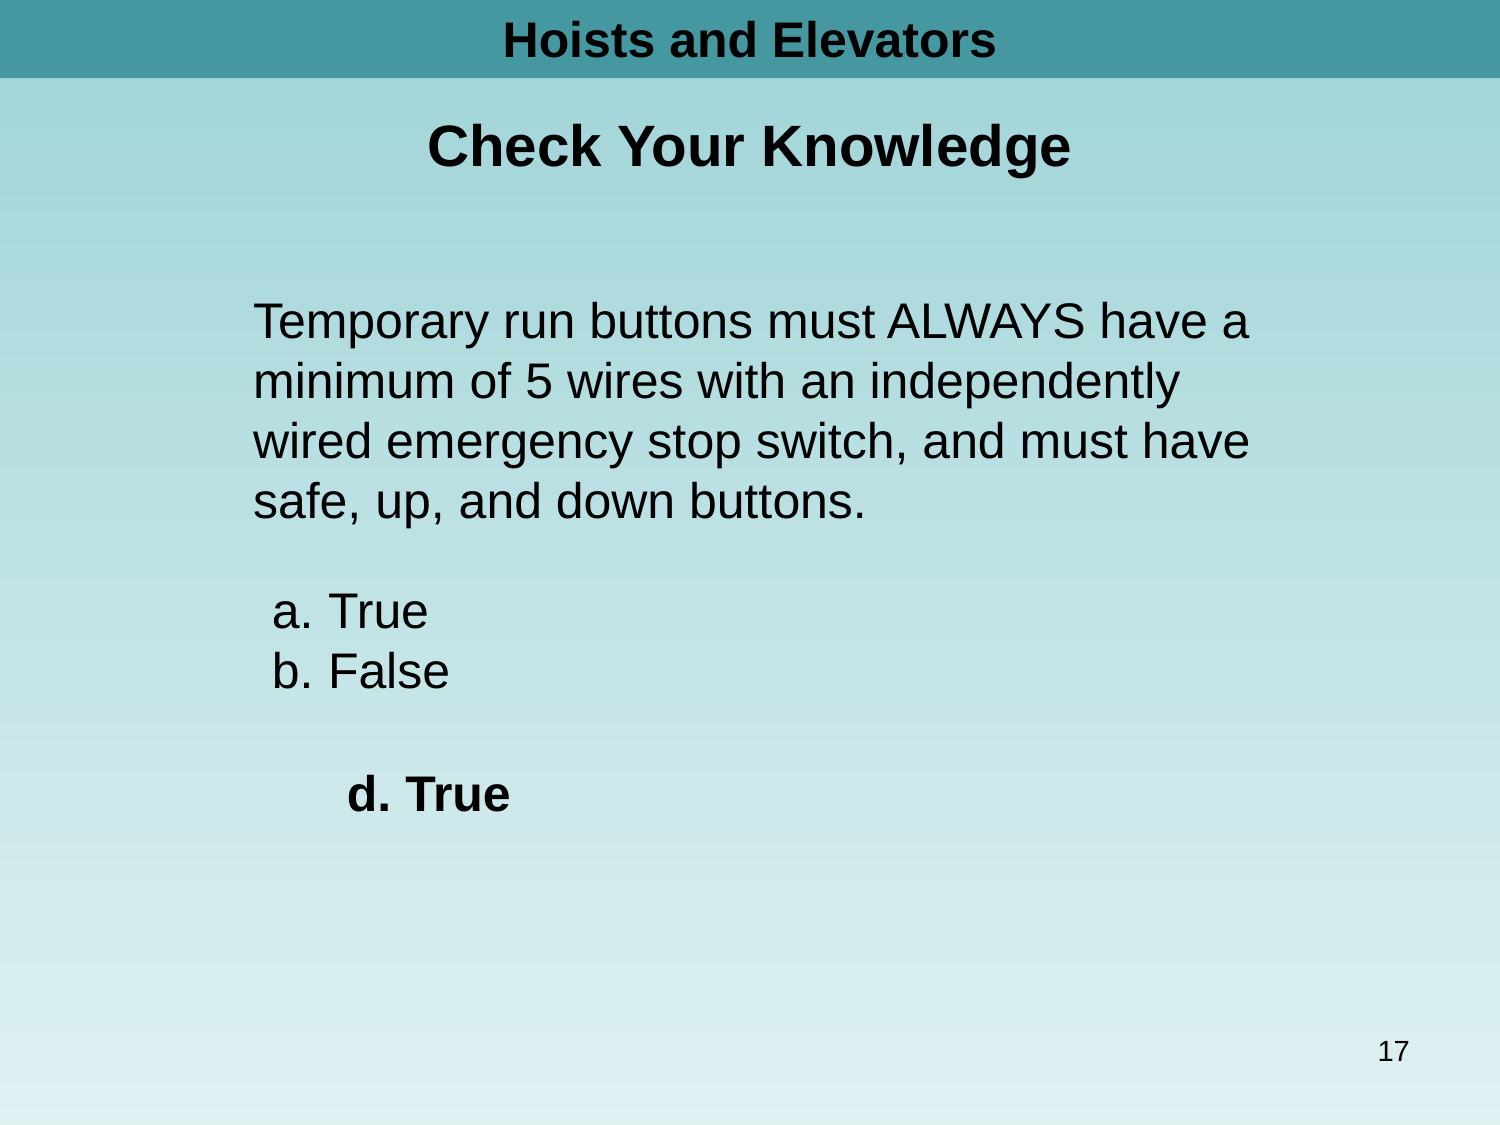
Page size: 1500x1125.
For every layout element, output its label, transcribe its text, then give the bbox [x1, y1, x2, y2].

text_box Temporary run buttons must ALWAYS have a minimum of 5 wires with an independently wired emergency stop switch, and must have safe, up, and down buttons. True False [182, 281, 1292, 706]
text_box d. True [182, 754, 1263, 890]
text_box Hoists and Elevators [0, 0, 1500, 79]
text_box Check Your Knowledge [412, 100, 1088, 186]
slide_number 17 [1074, 1024, 1425, 1103]
